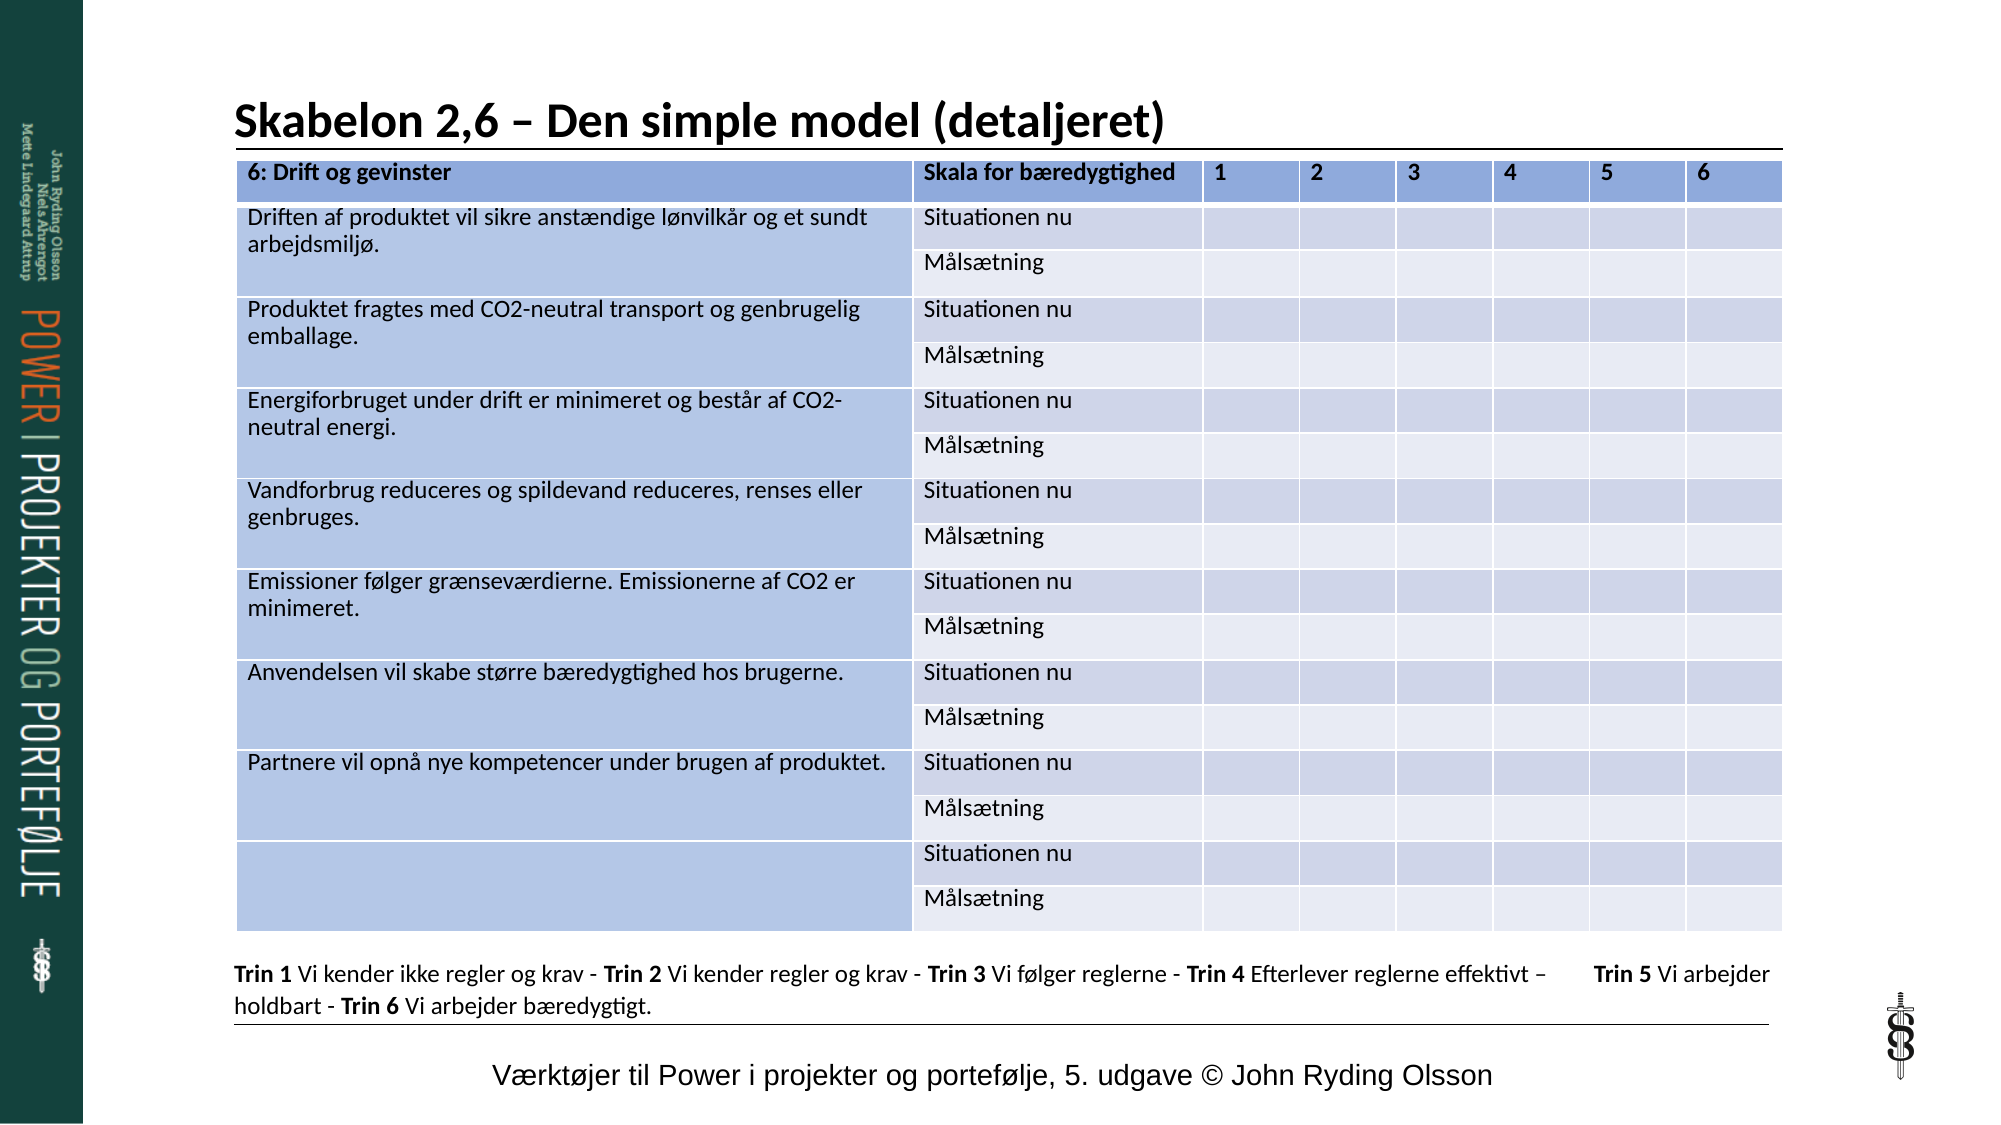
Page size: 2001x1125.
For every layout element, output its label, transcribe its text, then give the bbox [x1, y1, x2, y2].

table_cell [1300, 343, 1395, 387]
table_cell Målsætning [914, 706, 1202, 749]
table_cell [1494, 751, 1589, 795]
table_cell [1687, 615, 1782, 659]
table_cell [1687, 343, 1782, 387]
table_cell [1687, 525, 1782, 568]
picture [1887, 992, 1914, 1080]
table_cell Energiforbruget under drift er minimeret og består af CO2-neutral energi. [237, 389, 912, 478]
table_cell [1204, 389, 1299, 432]
table_cell [1300, 887, 1395, 931]
table_cell [1204, 751, 1299, 795]
table_cell [1494, 706, 1589, 749]
table_cell Målsætning [914, 615, 1202, 659]
table_cell [1494, 887, 1589, 931]
table_cell Partnere vil opnå nye kompetencer under brugen af produktet. [237, 751, 912, 840]
table_cell [1590, 751, 1685, 795]
table_cell [1300, 661, 1395, 704]
table_cell [1397, 208, 1492, 249]
table_cell [1397, 251, 1492, 296]
table_cell [1300, 525, 1395, 568]
table_cell [1300, 389, 1395, 432]
table_cell [1397, 842, 1492, 885]
table_cell [1204, 887, 1299, 931]
table_cell [1300, 842, 1395, 885]
table_cell [1397, 343, 1492, 387]
table_cell [1204, 615, 1299, 659]
table_cell [1590, 887, 1685, 931]
table_cell [1494, 343, 1589, 387]
table_cell [1494, 661, 1589, 704]
table_cell [1687, 661, 1782, 704]
table_cell [1494, 796, 1589, 840]
text_box Trin 1 Vi kender ikke regler og krav - Trin 2 Vi kender regler og krav - Trin 3 Vi følger reglerne - Trin 4 Efterlever reglerne effektivt – Trin 5 Vi arbejder holdbart - Trin 6 Vi arbejder bæredygtigt. [219, 947, 1794, 1027]
table_cell [1687, 706, 1782, 749]
table_cell [1300, 796, 1395, 840]
table_cell [1494, 842, 1589, 885]
table_cell Målsætning [914, 796, 1202, 840]
table_cell [1590, 434, 1685, 478]
table_cell [1687, 570, 1782, 613]
table_cell [1204, 796, 1299, 840]
table_cell [1397, 298, 1492, 342]
table_cell Målsætning [914, 343, 1202, 387]
table_cell [1204, 842, 1299, 885]
table_cell Situationen nu [914, 208, 1202, 249]
table_cell Målsætning [914, 251, 1202, 296]
picture [0, 0, 83, 1125]
table_cell [1397, 887, 1492, 931]
table_cell [1590, 525, 1685, 568]
table_cell Situationen nu [914, 479, 1202, 523]
table_header 5 [1590, 161, 1685, 202]
text_box Skabelon 2,6 – Den simple model (detaljeret) [219, 76, 1769, 220]
table_cell [1494, 389, 1589, 432]
table_cell [1590, 208, 1685, 249]
table_header Skala for bæredygtighed [914, 161, 1202, 202]
table_cell [1590, 842, 1685, 885]
table_cell [1204, 570, 1299, 613]
table_cell Situationen nu [914, 298, 1202, 342]
table_cell [1397, 751, 1492, 795]
table_cell [1590, 343, 1685, 387]
table_cell [1494, 479, 1589, 523]
table_cell [1494, 570, 1589, 613]
table_cell [1204, 661, 1299, 704]
table_cell Målsætning [914, 525, 1202, 568]
table_cell [1494, 525, 1589, 568]
table_cell [1687, 796, 1782, 840]
table_cell [1300, 615, 1395, 659]
table_cell [1300, 479, 1395, 523]
table_cell [1300, 298, 1395, 342]
table_cell Driften af produktet vil sikre anstændige lønvilkår og et sundt arbejdsmiljø. [237, 208, 912, 296]
table_cell [1300, 251, 1395, 296]
table_cell [1687, 479, 1782, 523]
table_cell [1397, 796, 1492, 840]
table_cell [1204, 251, 1299, 296]
table_header 6: Drift og gevinster [237, 161, 912, 202]
table_cell [1494, 251, 1589, 296]
table_cell [1687, 298, 1782, 342]
table_cell [1687, 389, 1782, 432]
table_header 4 [1494, 161, 1589, 202]
table_cell [1494, 208, 1589, 249]
table_cell Situationen nu [914, 389, 1202, 432]
table_cell [1204, 434, 1299, 478]
table_cell [1397, 389, 1492, 432]
table_cell Situationen nu [914, 570, 1202, 613]
table_cell [1204, 298, 1299, 342]
table_cell [1204, 343, 1299, 387]
table_cell Situationen nu [914, 661, 1202, 704]
table_cell [1300, 208, 1395, 249]
table_cell [1204, 208, 1299, 249]
table_cell [1687, 434, 1782, 478]
table_cell [1397, 615, 1492, 659]
table_cell [1204, 706, 1299, 749]
table_cell Målsætning [914, 887, 1202, 931]
table_cell [1397, 570, 1492, 613]
table_cell [1397, 706, 1492, 749]
table_cell [1590, 570, 1685, 613]
table_cell Vandforbrug reduceres og spildevand reduceres, renses eller genbruges. [237, 479, 912, 568]
table_cell [1494, 615, 1589, 659]
table_header 2 [1300, 161, 1395, 202]
table_cell [1687, 208, 1782, 249]
table_cell [1397, 661, 1492, 704]
table_cell [1687, 842, 1782, 885]
table_cell [1397, 479, 1492, 523]
table_cell [1494, 298, 1589, 342]
table_cell [1397, 525, 1492, 568]
table_cell Produktet fragtes med CO2-neutral transport og genbrugelig emballage. [237, 298, 912, 387]
table_cell [1494, 434, 1589, 478]
table_cell [1590, 661, 1685, 704]
table_cell [1590, 298, 1685, 342]
table_header 1 [1204, 161, 1299, 202]
table_cell [1204, 525, 1299, 568]
table_cell [1300, 570, 1395, 613]
table_cell [1590, 615, 1685, 659]
table_cell [1300, 706, 1395, 749]
table_cell Anvendelsen vil skabe større bæredygtighed hos brugerne. [237, 661, 912, 749]
table_cell [1590, 389, 1685, 432]
table_cell [1590, 251, 1685, 296]
table_cell [1204, 479, 1299, 523]
table_cell Situationen nu [914, 842, 1202, 885]
table_cell [237, 842, 912, 931]
table_cell [1687, 751, 1782, 795]
table_cell Situationen nu [914, 751, 1202, 795]
table_cell [1300, 751, 1395, 795]
table_cell [1687, 251, 1782, 296]
table_header 3 [1397, 161, 1492, 202]
table_cell [1590, 706, 1685, 749]
table_header 6 [1687, 161, 1782, 202]
table_cell Målsætning [914, 434, 1202, 478]
table_cell Emissioner følger grænseværdierne. Emissionerne af CO2 er minimeret. [237, 570, 912, 659]
table_cell [1590, 479, 1685, 523]
table_cell [1397, 434, 1492, 478]
text_box Værktøjer til Power i projekter og portefølje, 5. udgave © John Ryding Olsson [436, 1048, 1551, 1106]
table_cell [1687, 887, 1782, 931]
table_cell [1300, 434, 1395, 478]
table_cell [1590, 796, 1685, 840]
